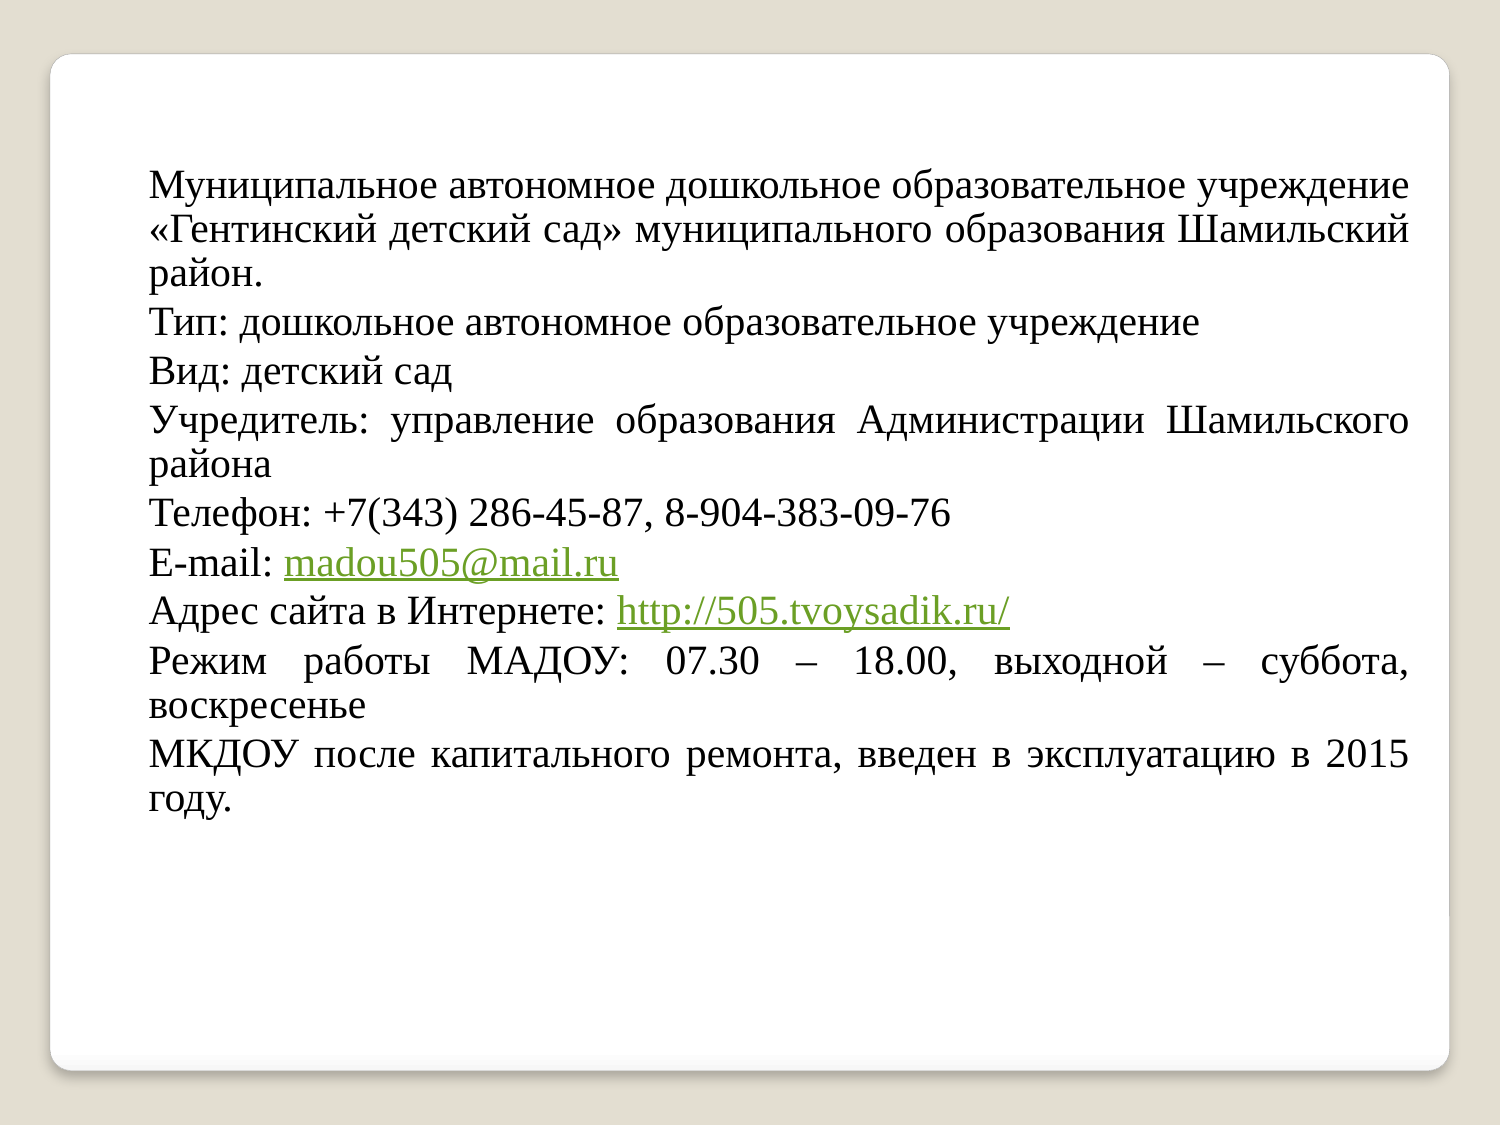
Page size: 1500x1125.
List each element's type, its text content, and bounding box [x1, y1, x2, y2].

list Муниципальное автономное дошкольное образовательное учреждение «Гентинский детский сад» муниципального образования Шамильский район. Тип: дошкольное автономное образовательное учреждение Вид: детский сад Учредитель: управление образования Администрации Шамильского района Телефон: +7(343) 286-45-87, 8-904-383-09-76 E-mail: madou505@mail.ru Адрес сайта в Интернете: http://505.tvoysadik.ru/ Режим работы МАДОУ: 07.30 – 18.00, выходной – суббота, воскресенье МКДОУ после капитального ремонта, введен в эксплуатацию в 2015 году. [74, 148, 1426, 1038]
